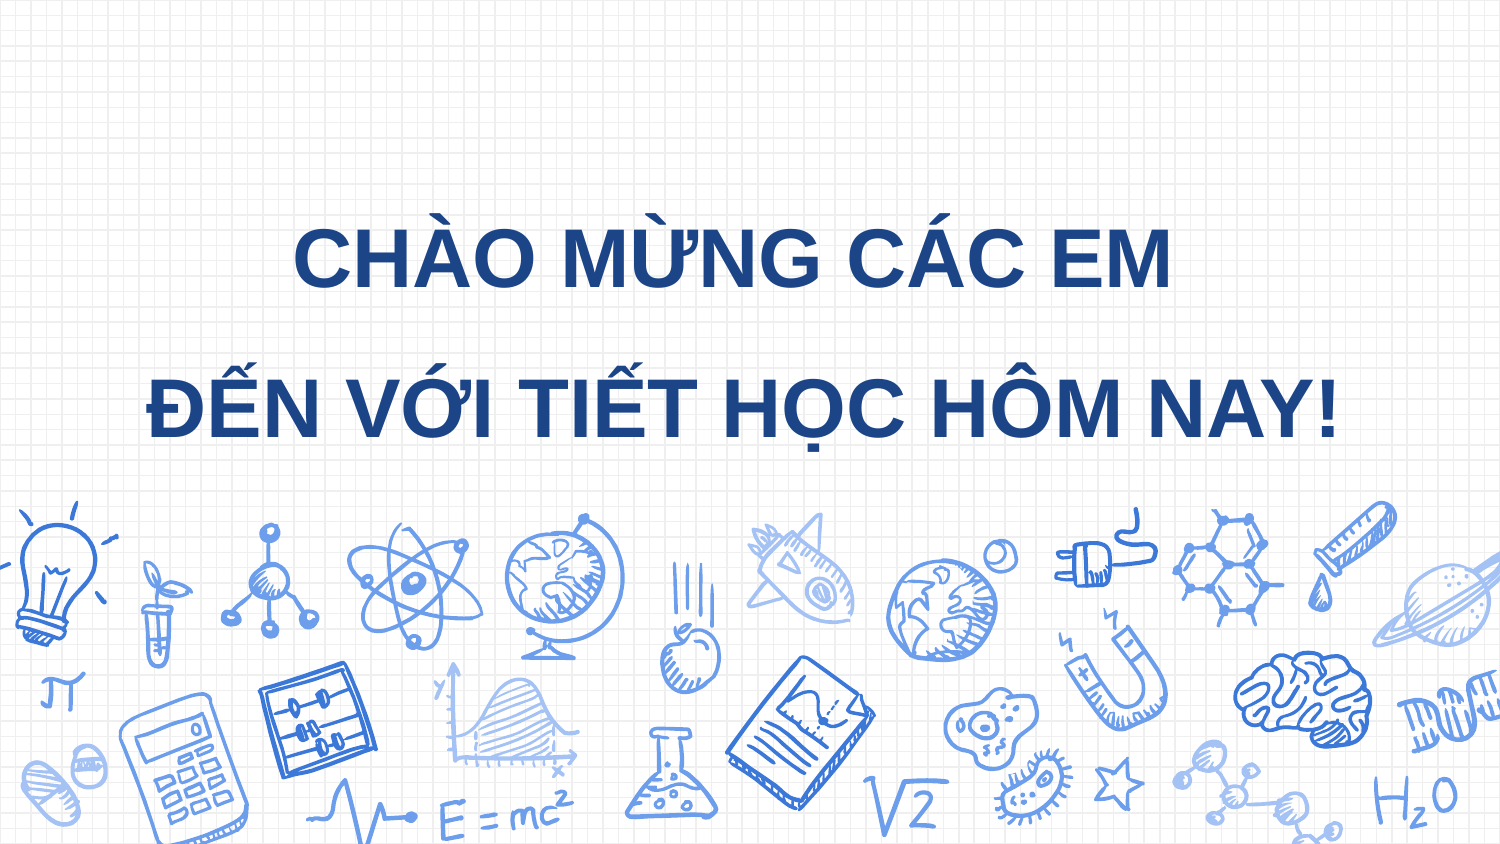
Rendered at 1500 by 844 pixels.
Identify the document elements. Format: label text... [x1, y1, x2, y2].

title CHÀO MỪNG CÁC EM ĐẾN VỚI TIẾT HỌC HÔM NAY! [96, 208, 1394, 400]
